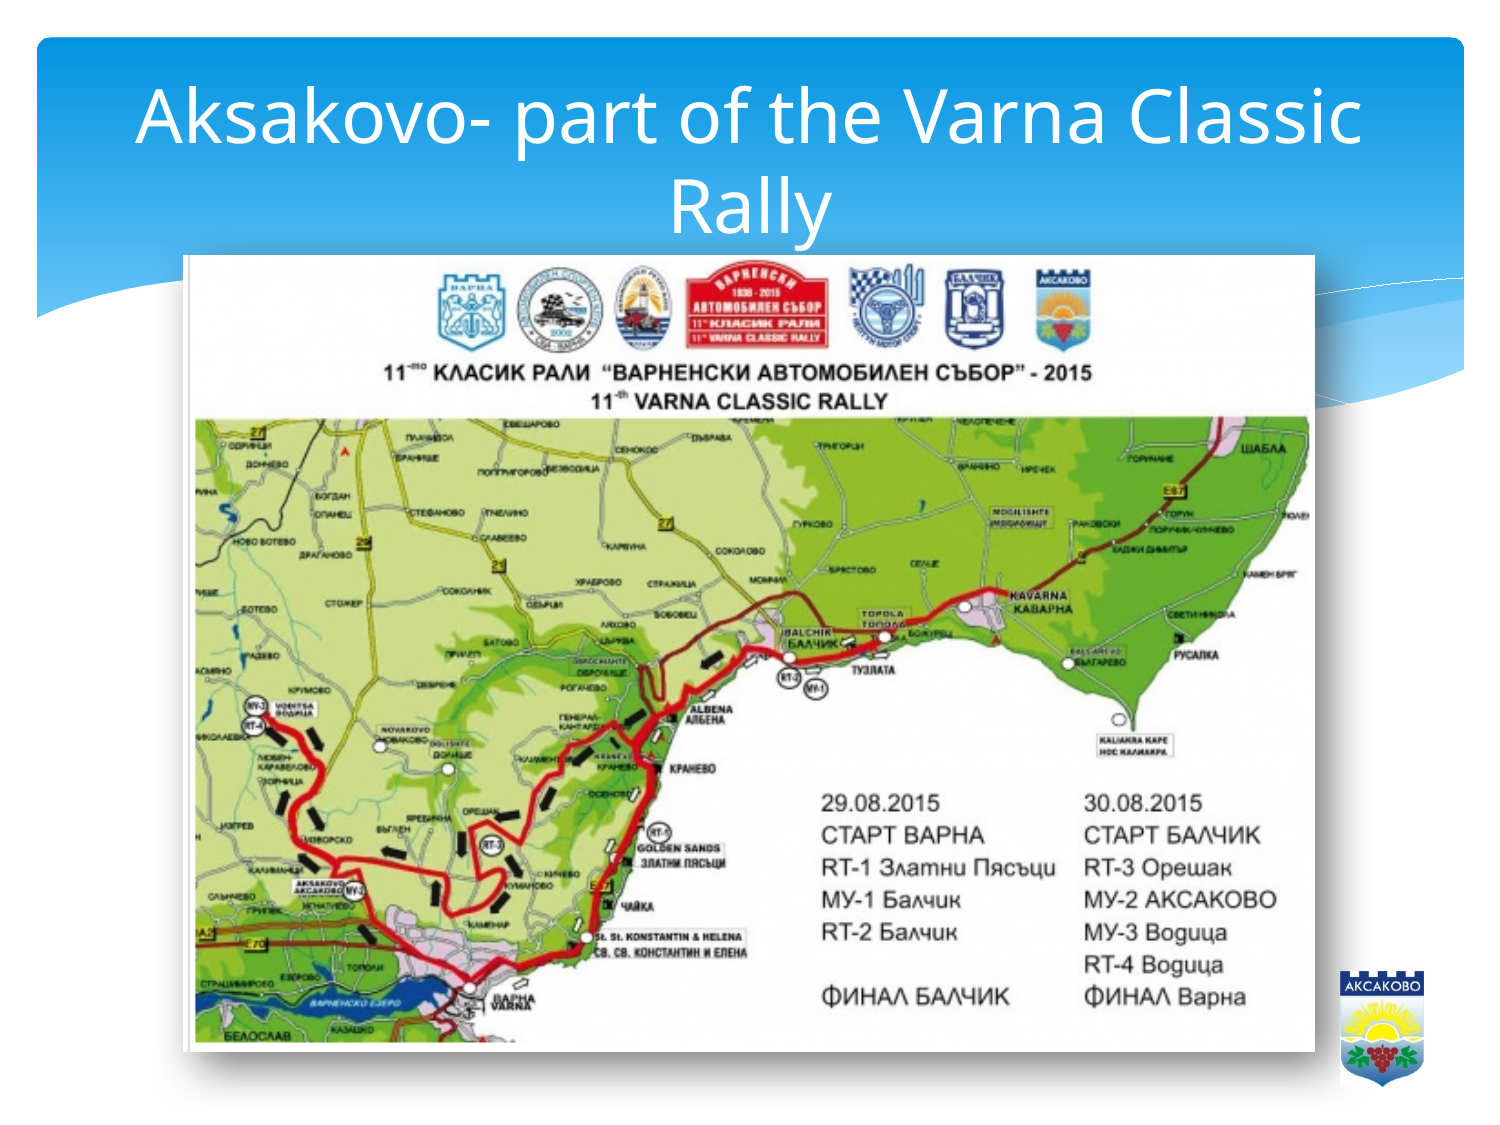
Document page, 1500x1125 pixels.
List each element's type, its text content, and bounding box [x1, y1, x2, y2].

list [182, 255, 1315, 1053]
title Aksakovo- part of the Varna Classic Rally [75, 55, 1425, 261]
picture [1340, 971, 1424, 1087]
